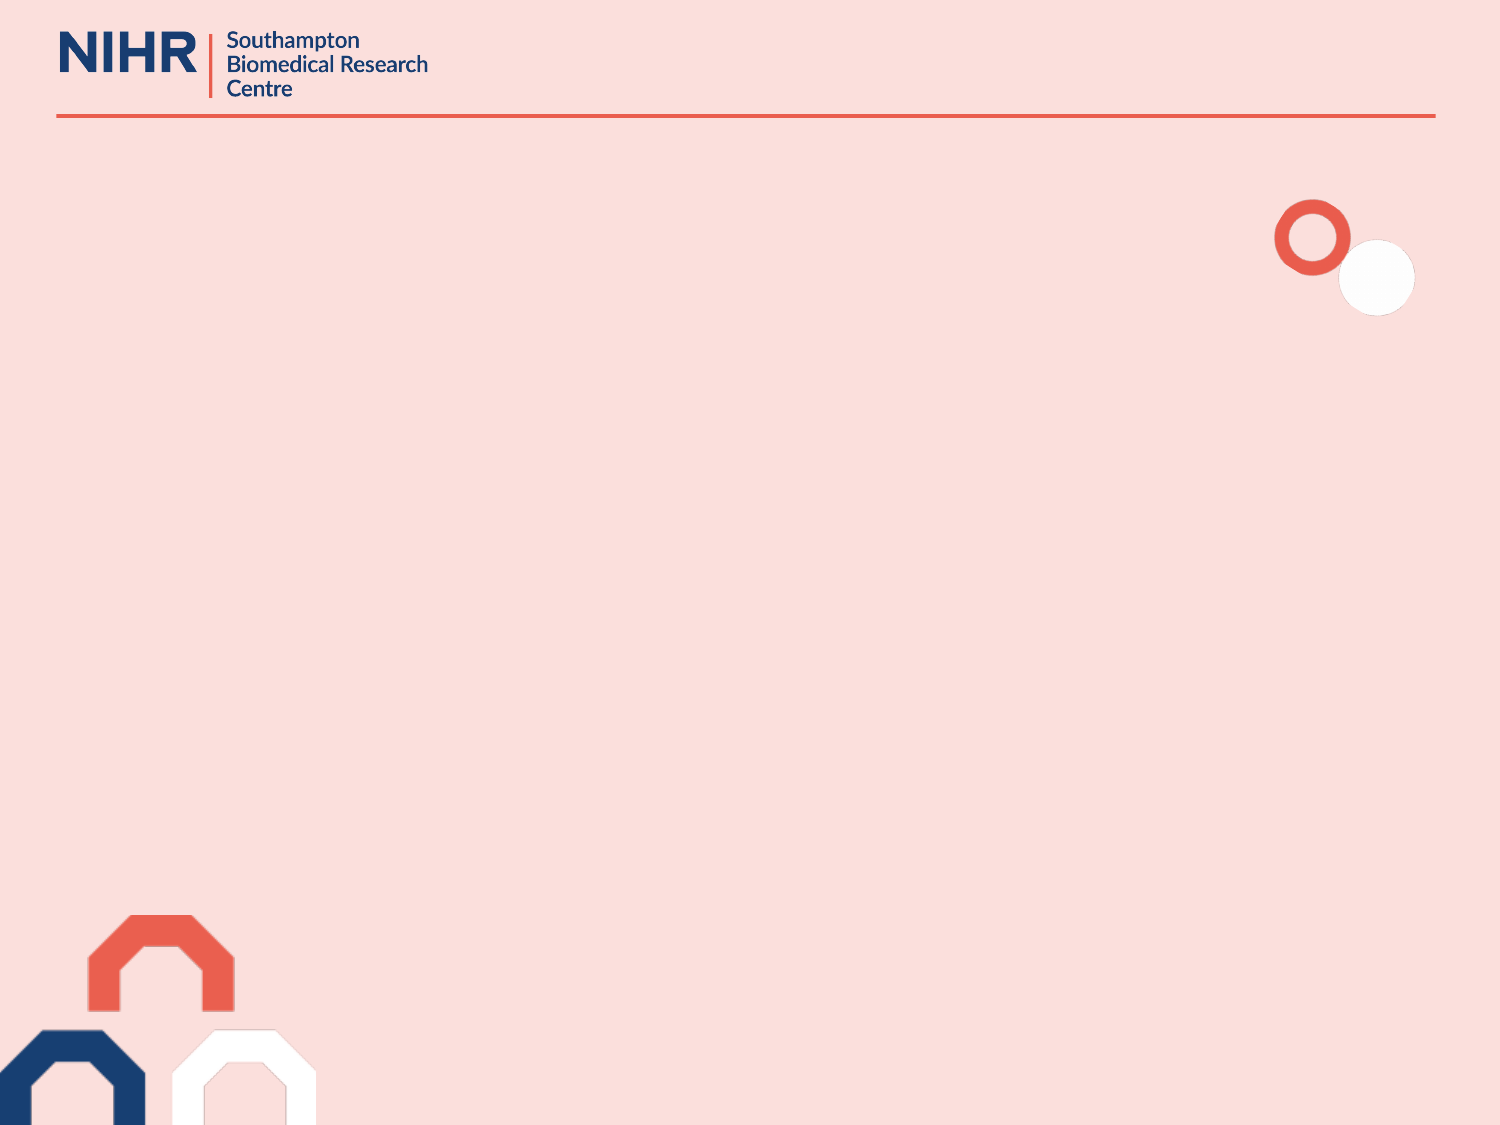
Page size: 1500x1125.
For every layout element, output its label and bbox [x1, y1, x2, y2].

picture [33, 3, 455, 122]
